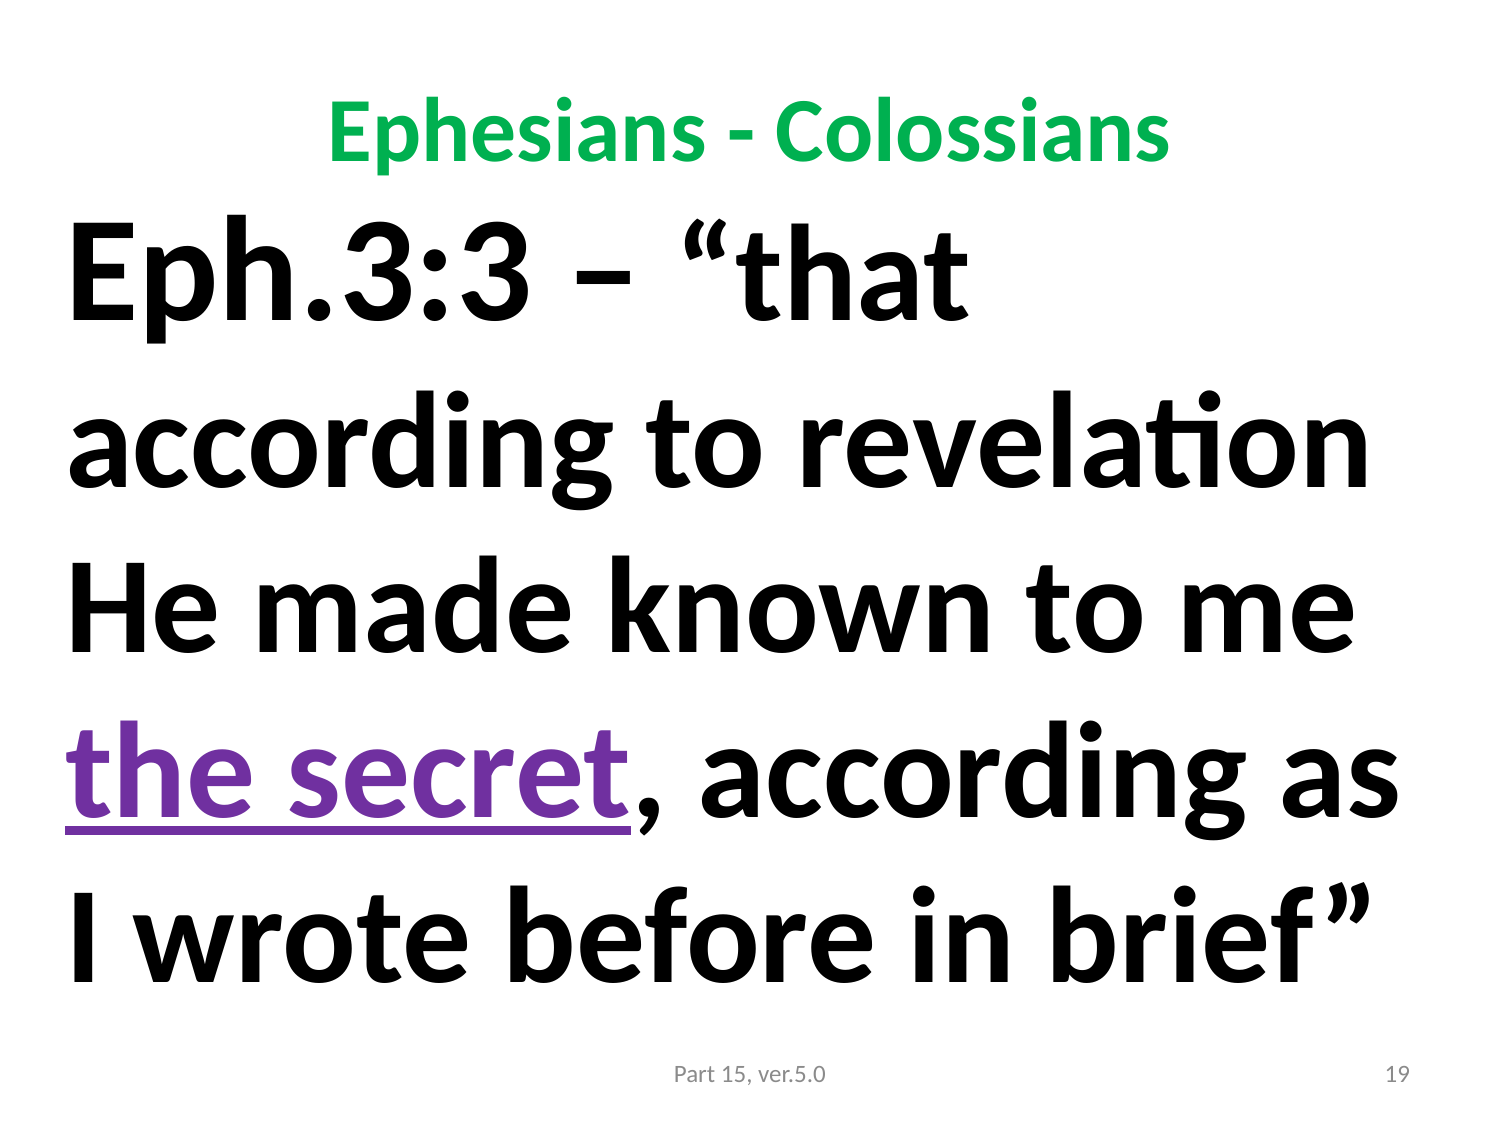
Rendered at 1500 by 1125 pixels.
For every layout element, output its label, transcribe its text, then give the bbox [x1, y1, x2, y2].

subtitle Eph.3:3 – “that according to revelation He made known to me the secret, according as I wrote before in brief” [50, 162, 1463, 1088]
slide_number 19 [1074, 1042, 1425, 1103]
title Ephesians - Colossians [112, 62, 1388, 162]
footer Part 15, ver.5.0 [512, 1042, 988, 1103]
